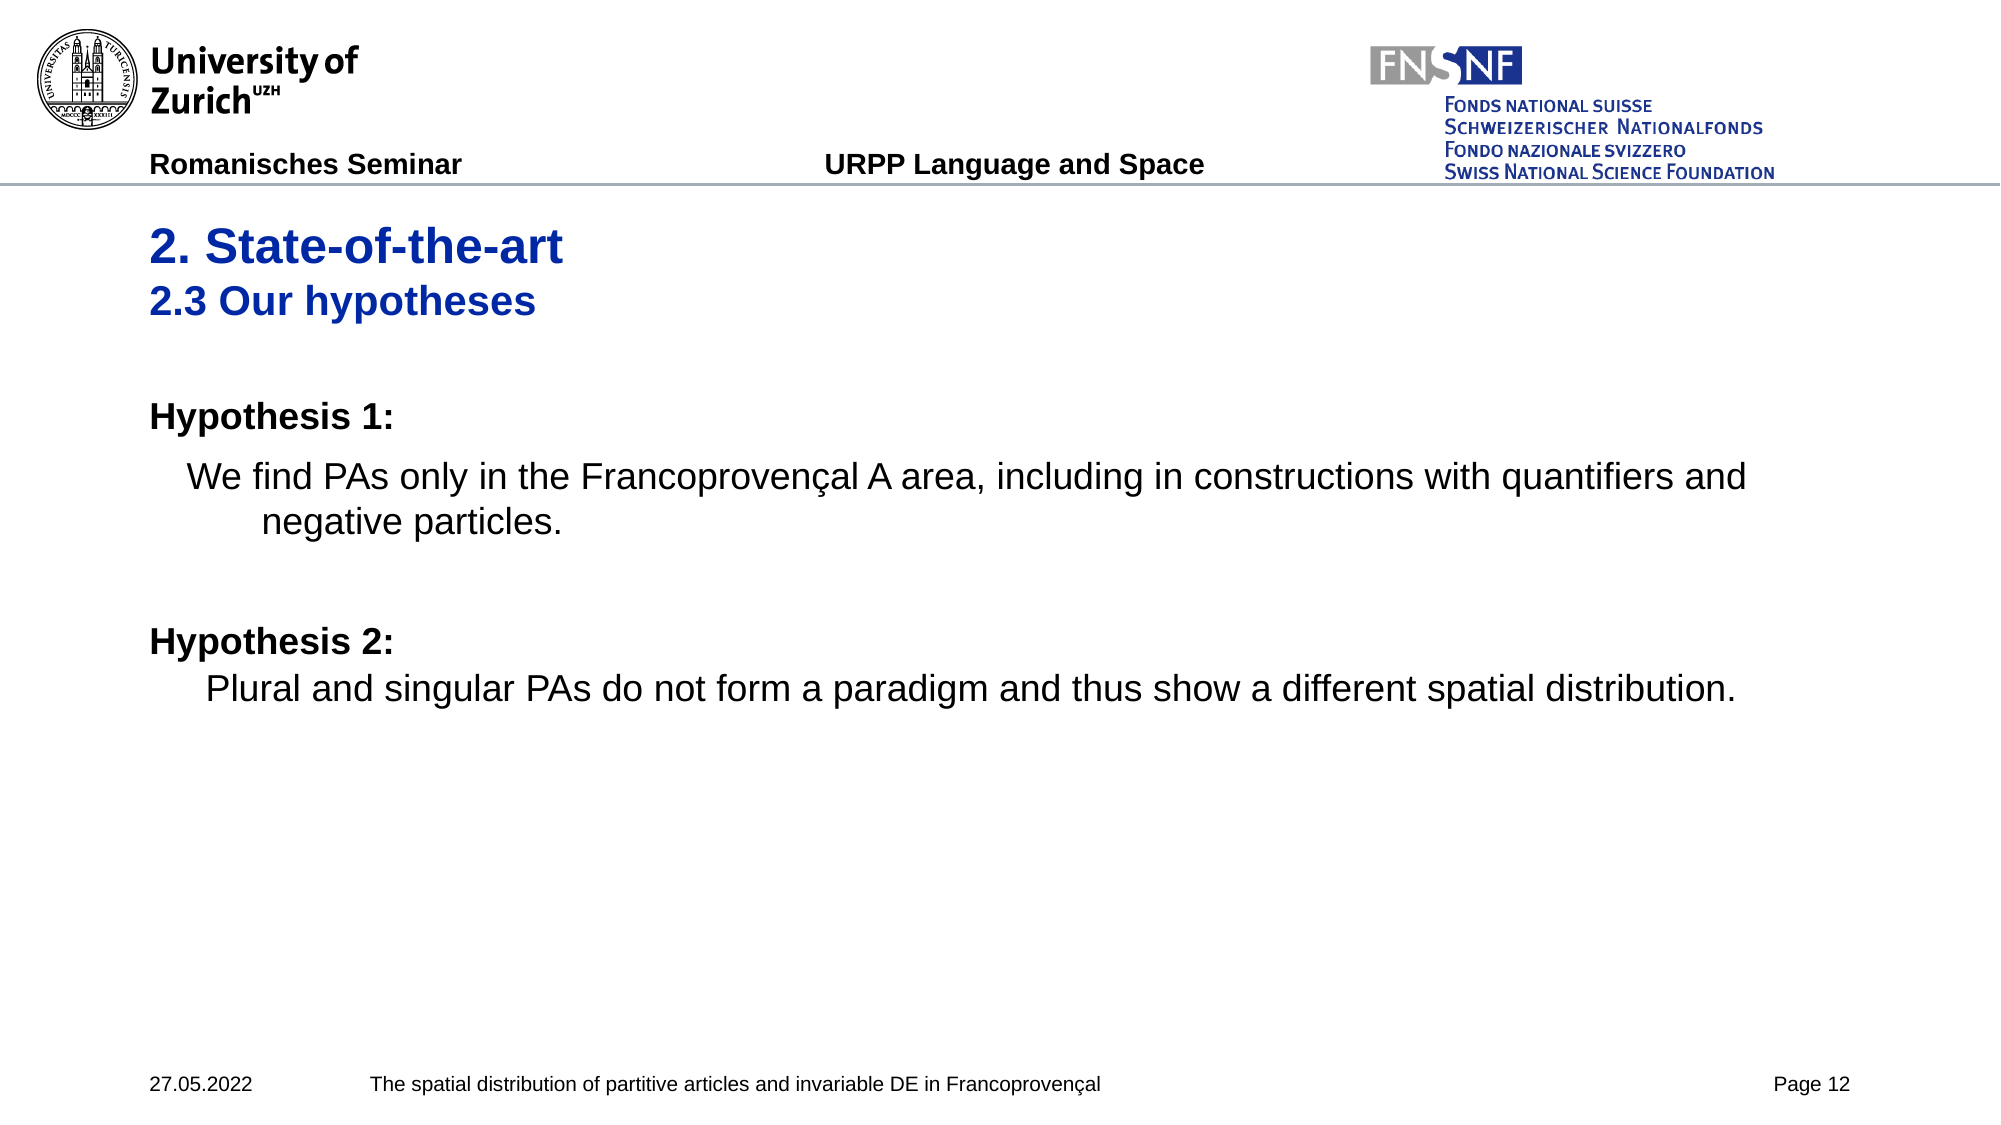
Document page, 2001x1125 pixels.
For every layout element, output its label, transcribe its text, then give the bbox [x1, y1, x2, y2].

list Hypothesis 1: We find PAs only in the Francoprovençal A area, including in constructions with quantifiers and negative particles. Hypothesis 2: Plural and singular PAs do not form a paradigm and thus show a different spatial distribution. [149, 391, 1853, 1125]
picture [1366, 42, 1777, 181]
footer The spatial distribution of partitive articles and invariable DE in Francoprovençal [369, 1070, 1520, 1106]
title 2. State-of-the-art 2.3 Our hypotheses [149, 208, 1851, 338]
slide_number Page ‹#› [1714, 1070, 1851, 1106]
picture [31, 23, 365, 136]
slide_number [149, 1070, 354, 1106]
